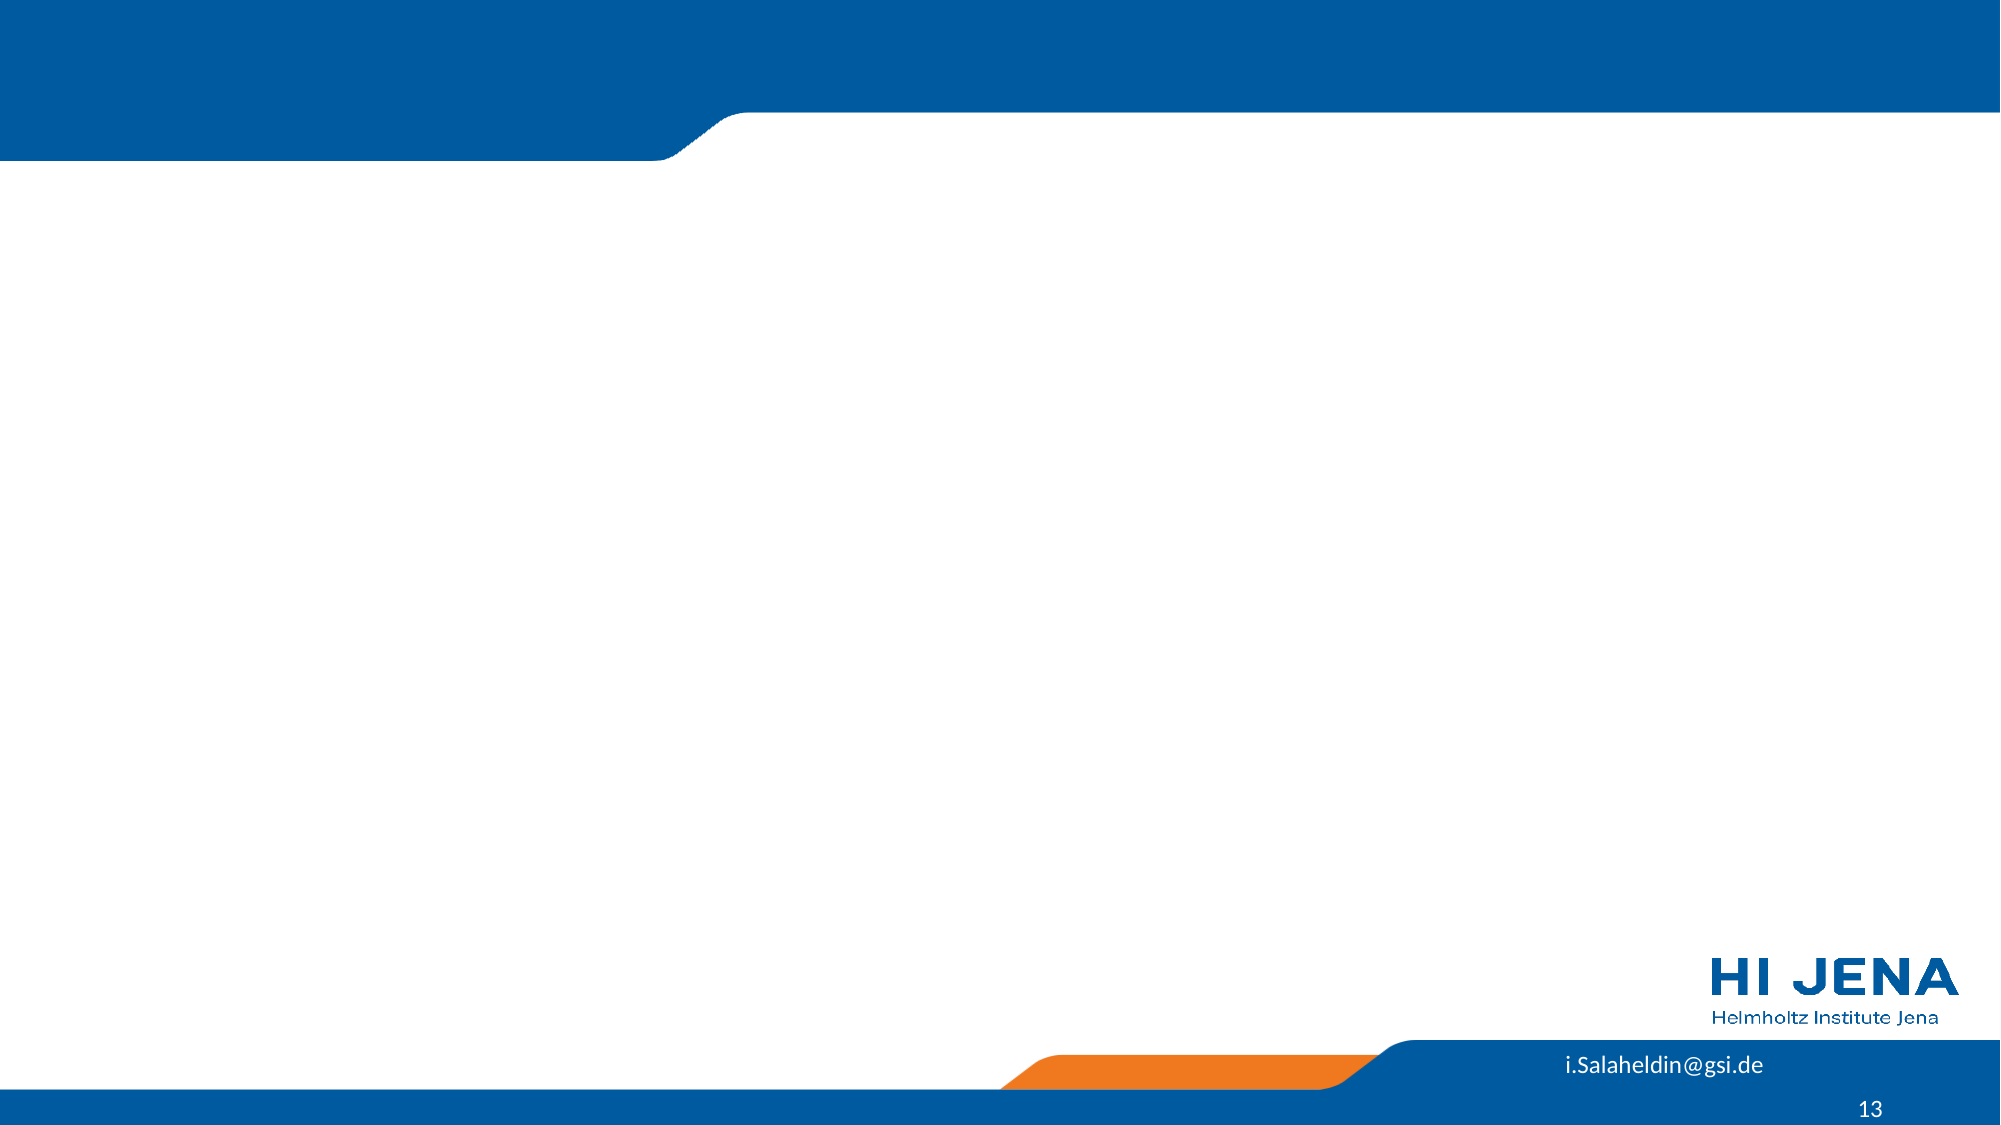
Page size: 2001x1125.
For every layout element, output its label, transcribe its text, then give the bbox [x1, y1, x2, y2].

slide_number 13 [1431, 1077, 1898, 1125]
picture [0, 0, 2000, 161]
picture [0, 942, 2000, 1125]
